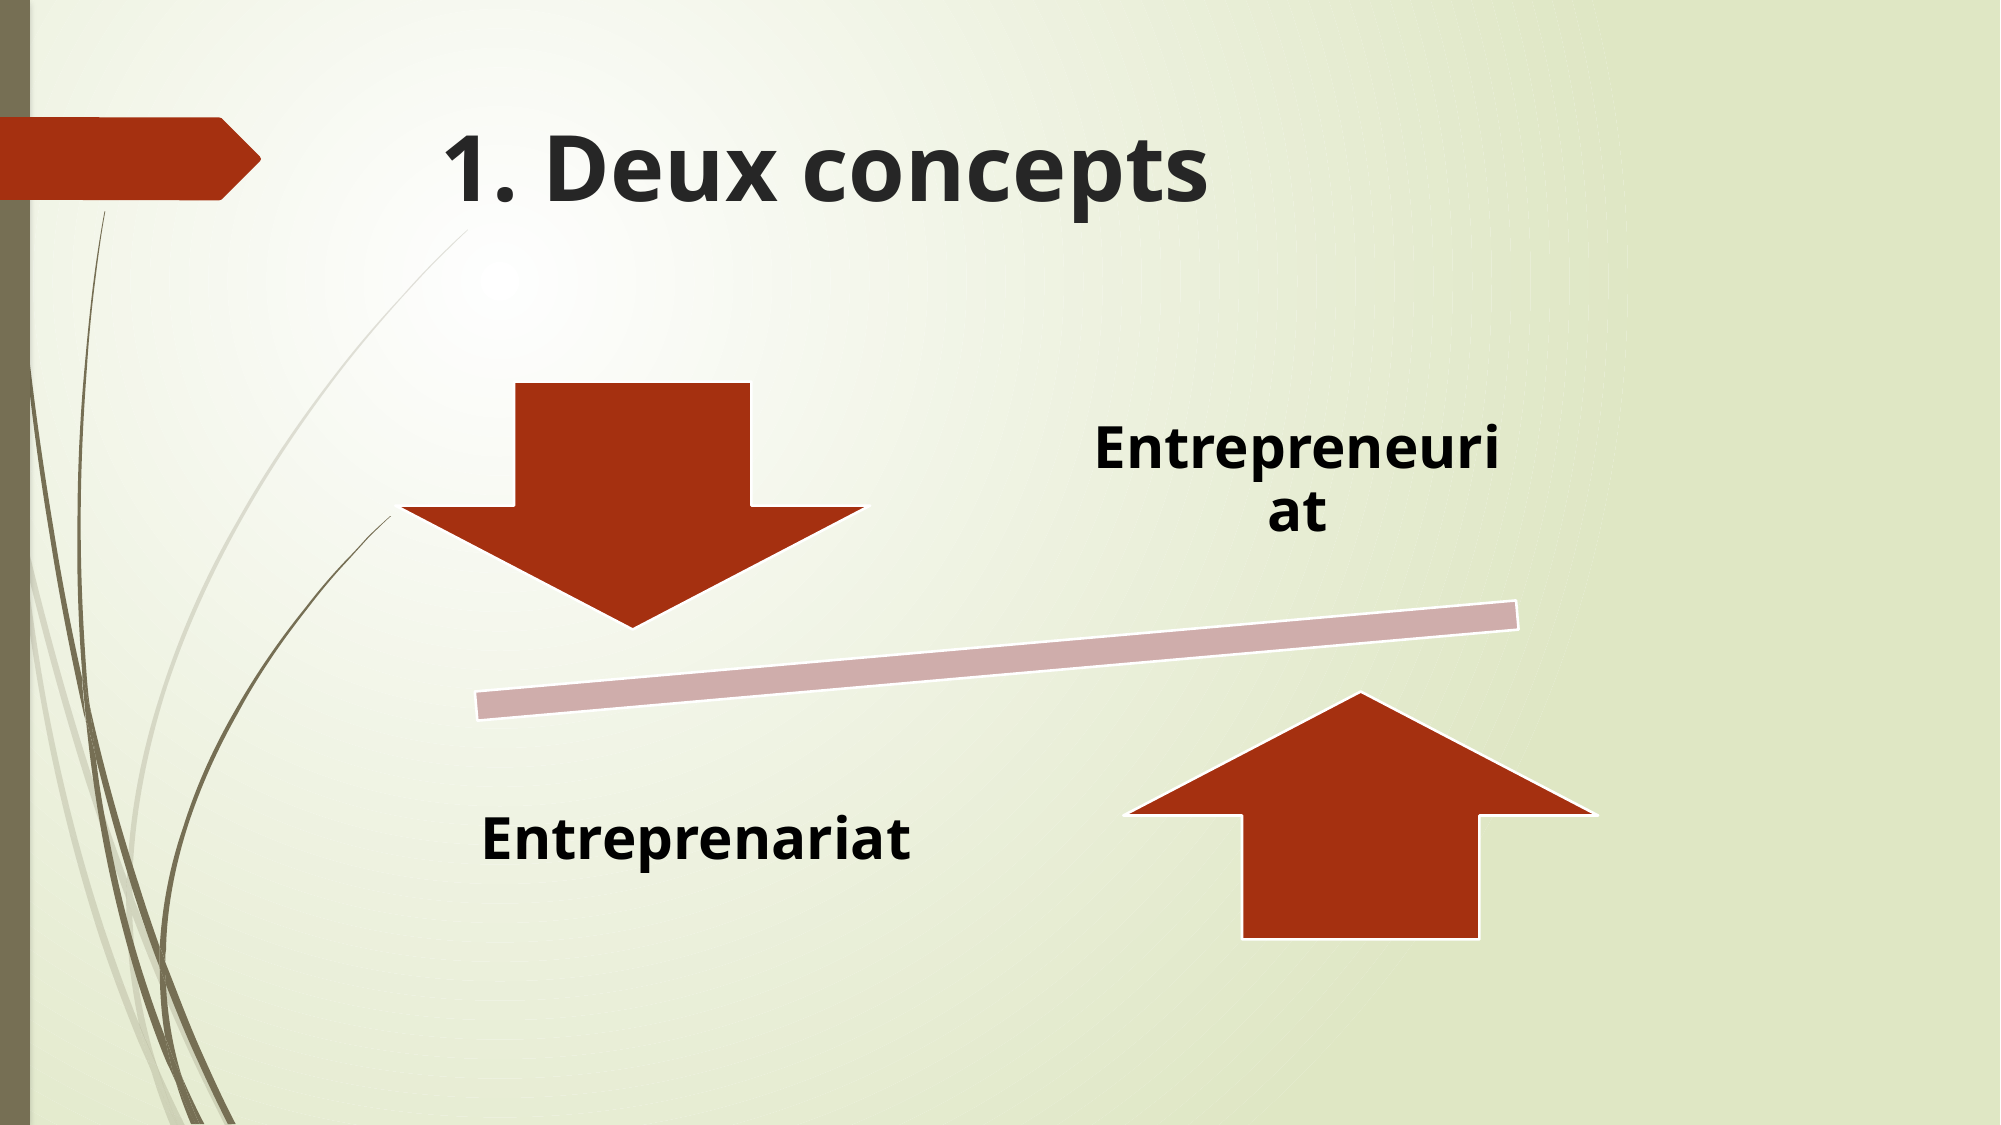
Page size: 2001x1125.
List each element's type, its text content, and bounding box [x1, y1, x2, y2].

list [205, 350, 1789, 971]
title 1. Deux concepts [425, 102, 1888, 313]
